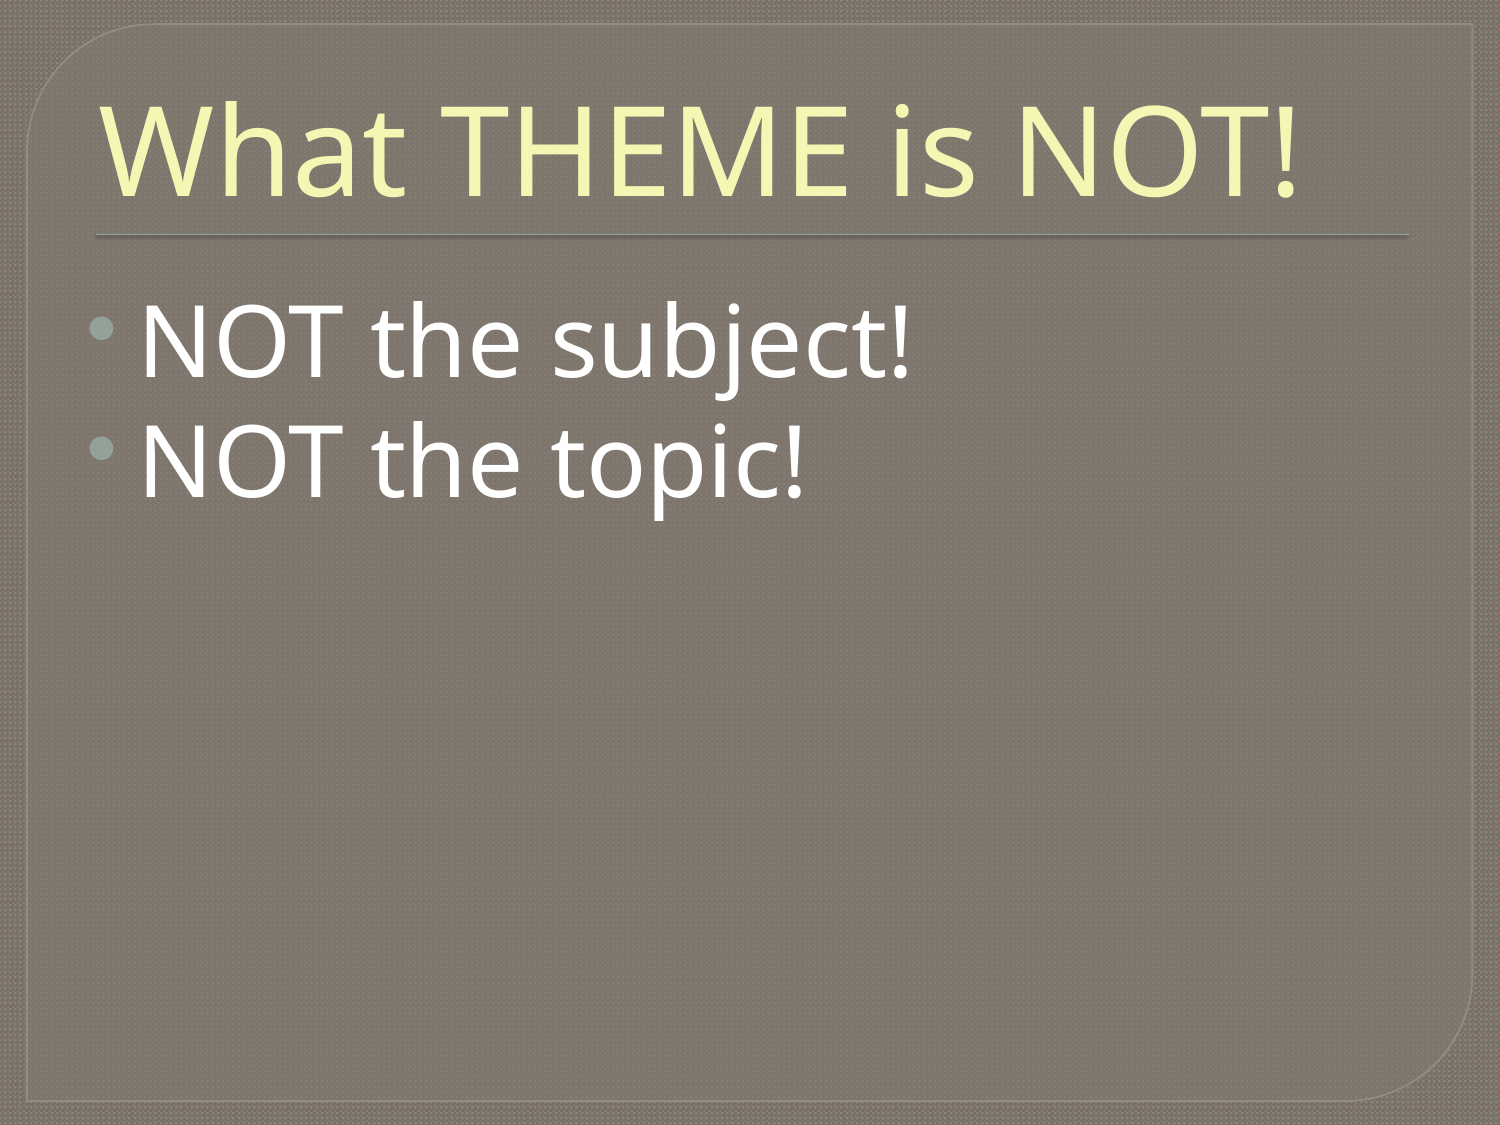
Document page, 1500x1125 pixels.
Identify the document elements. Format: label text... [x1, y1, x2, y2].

list NOT the subject! NOT the topic! [75, 270, 1425, 1013]
title What THEME is NOT! [75, 41, 1425, 230]
